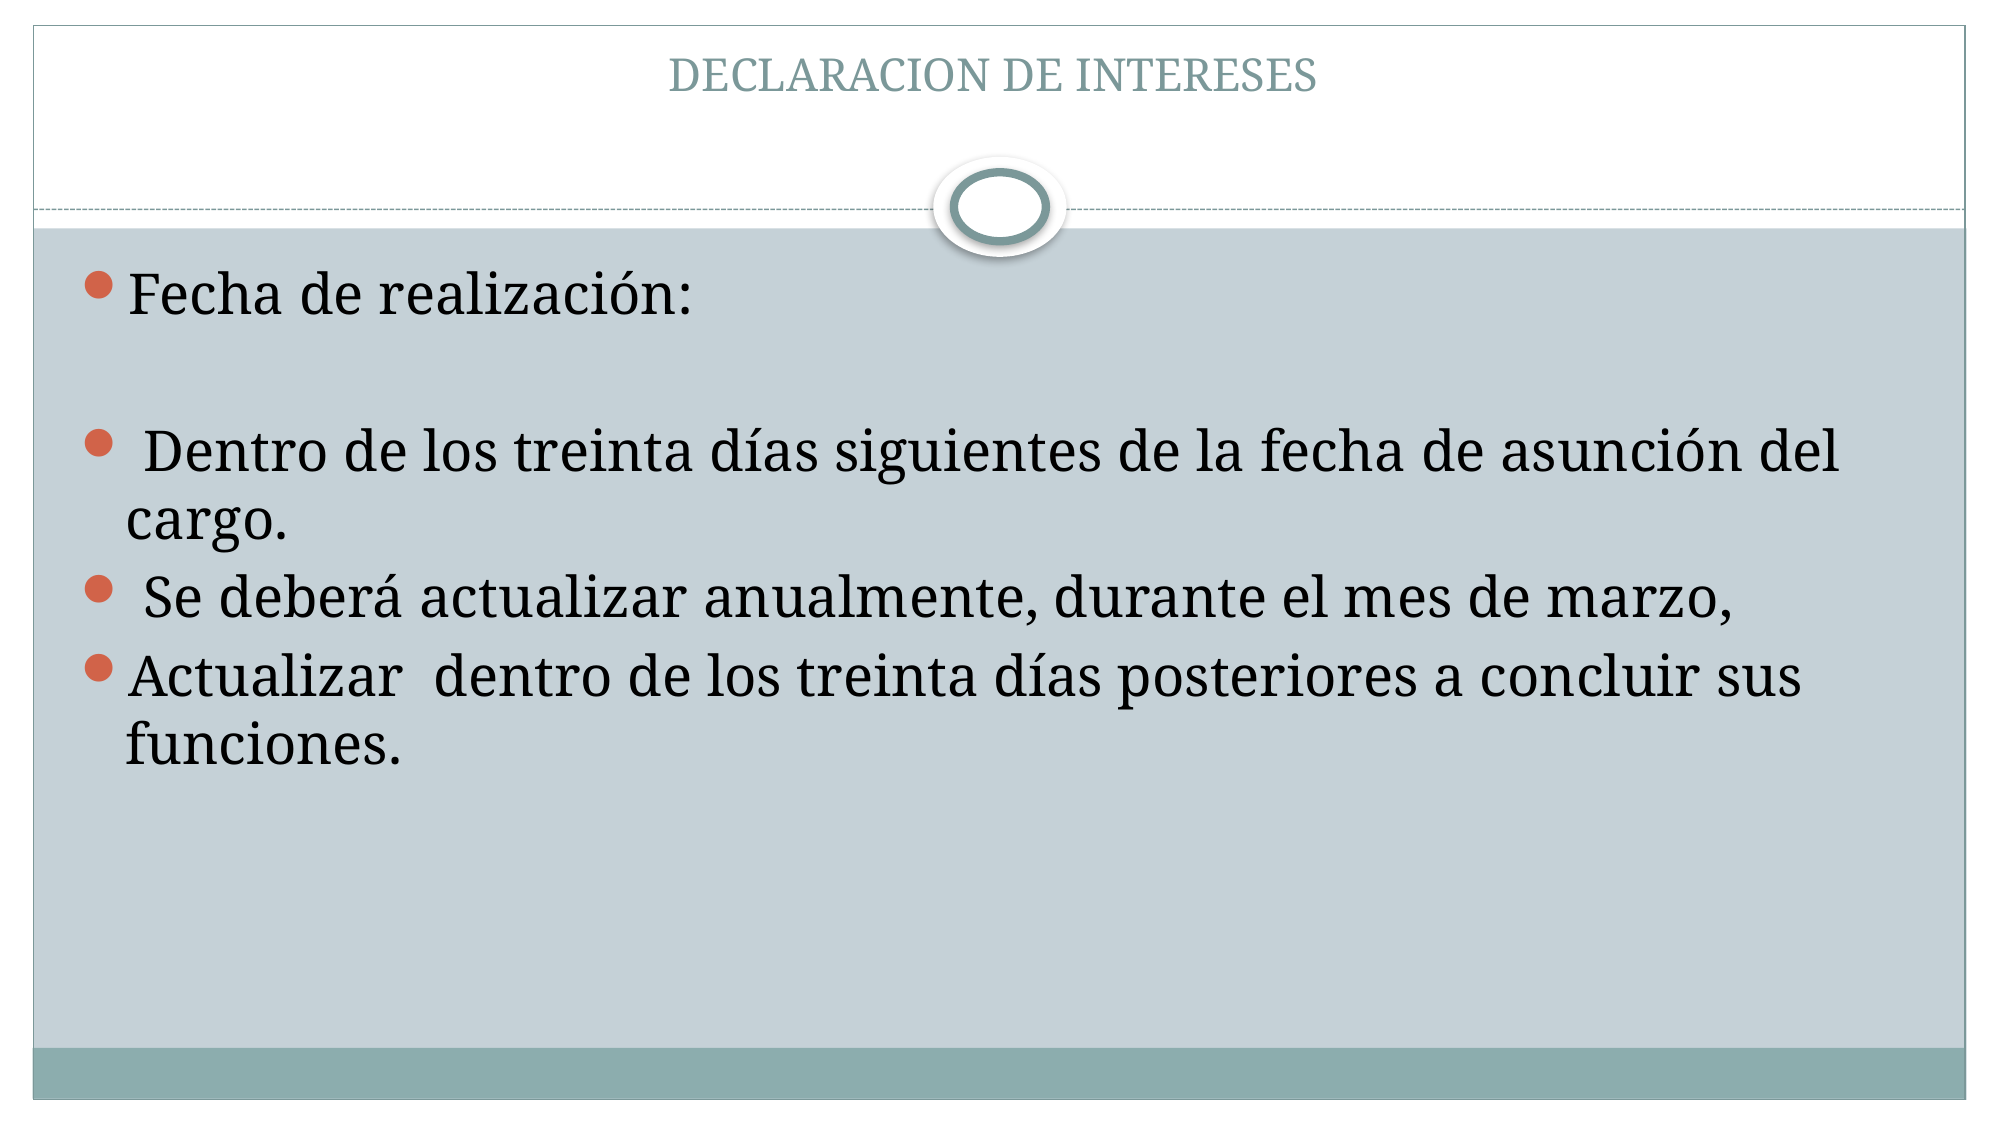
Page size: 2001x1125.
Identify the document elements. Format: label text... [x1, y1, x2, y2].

list Fecha de realización: Dentro de los treinta días siguientes de la fecha de asunción del cargo. Se deberá actualizar anualmente, durante el mes de marzo, Actualizar dentro de los treinta días posteriores a concluir sus funciones. [66, 250, 1926, 1001]
title DECLARACION DE INTERESES [66, 37, 1933, 162]
